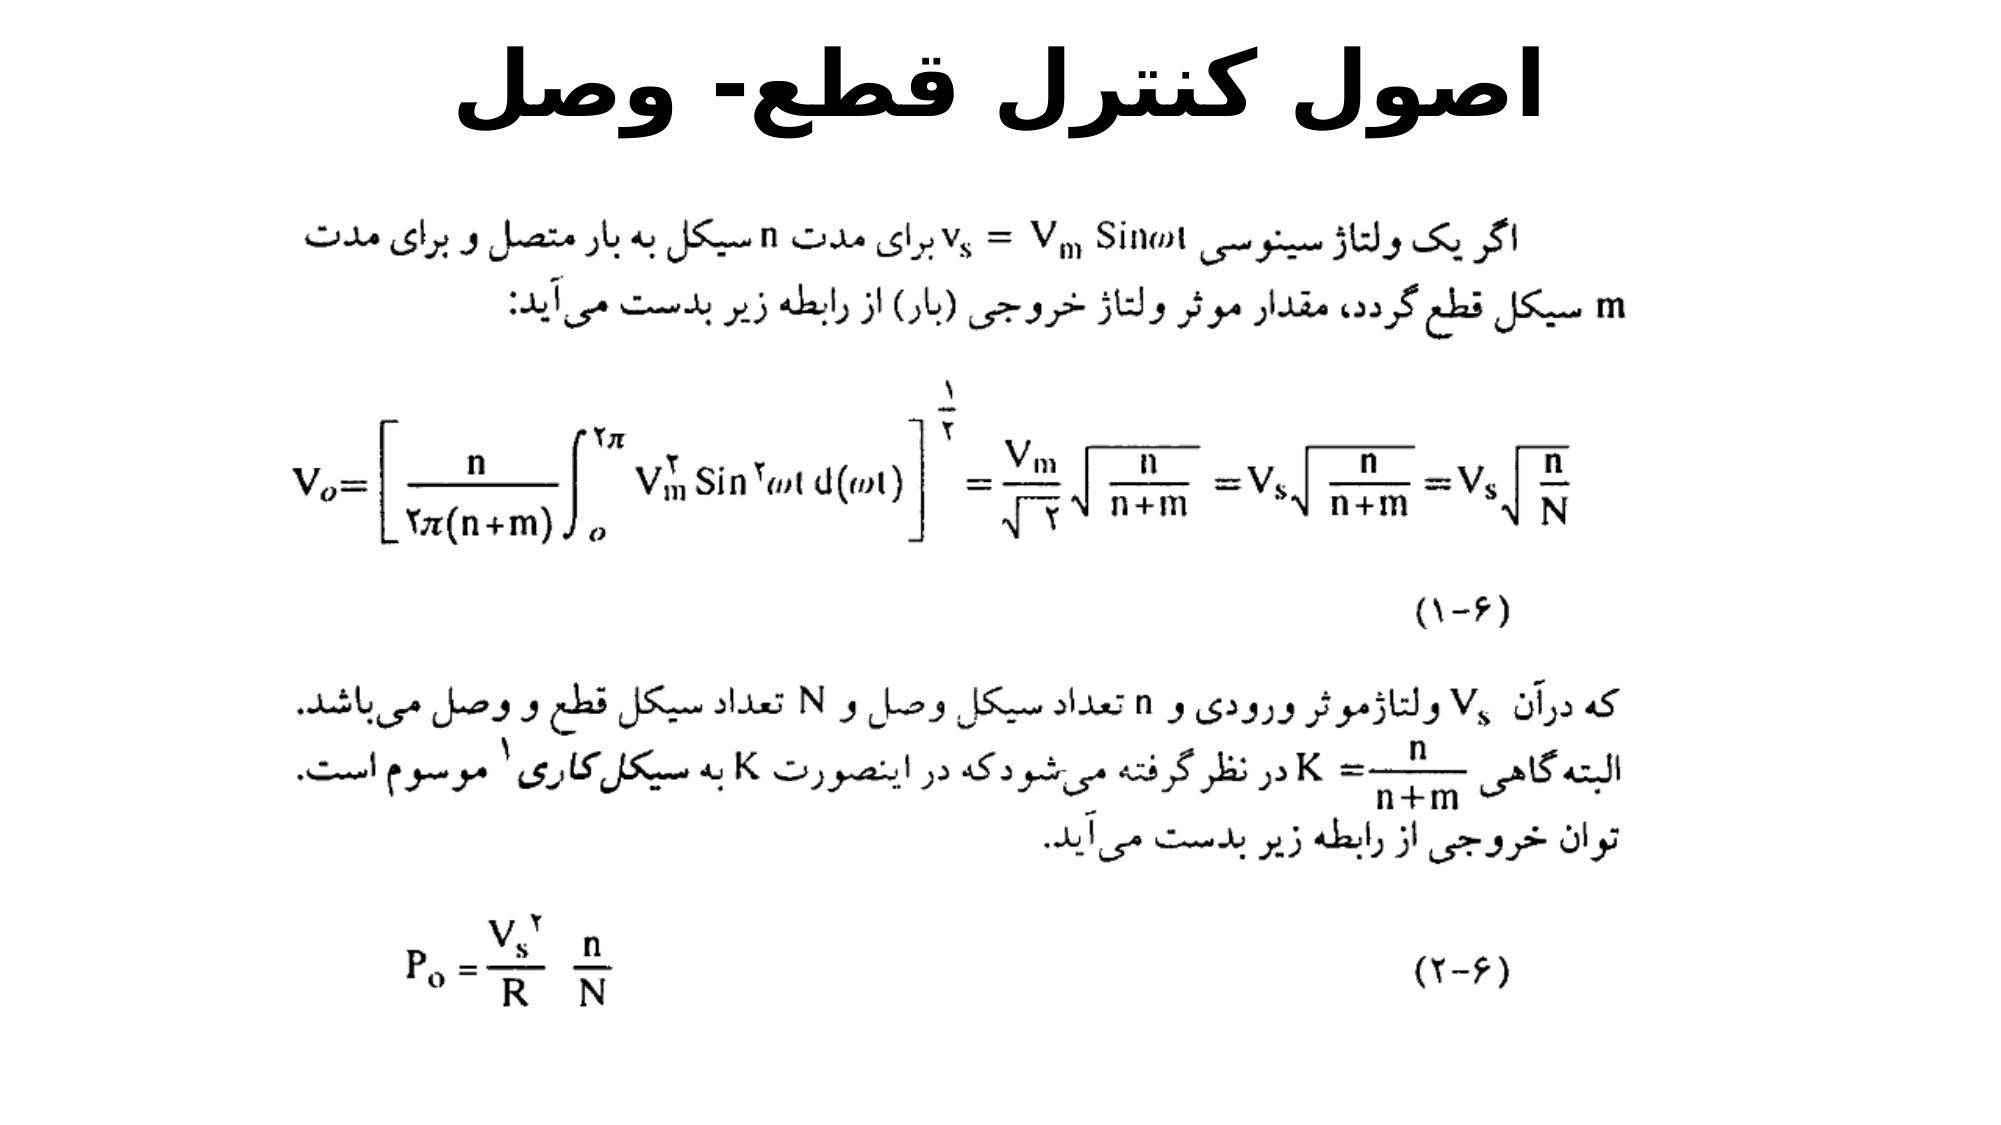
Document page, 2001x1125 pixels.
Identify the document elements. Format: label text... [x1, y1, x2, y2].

title اصول کنترل قطع- وصل [137, 22, 1863, 150]
picture [252, 204, 1664, 1041]
